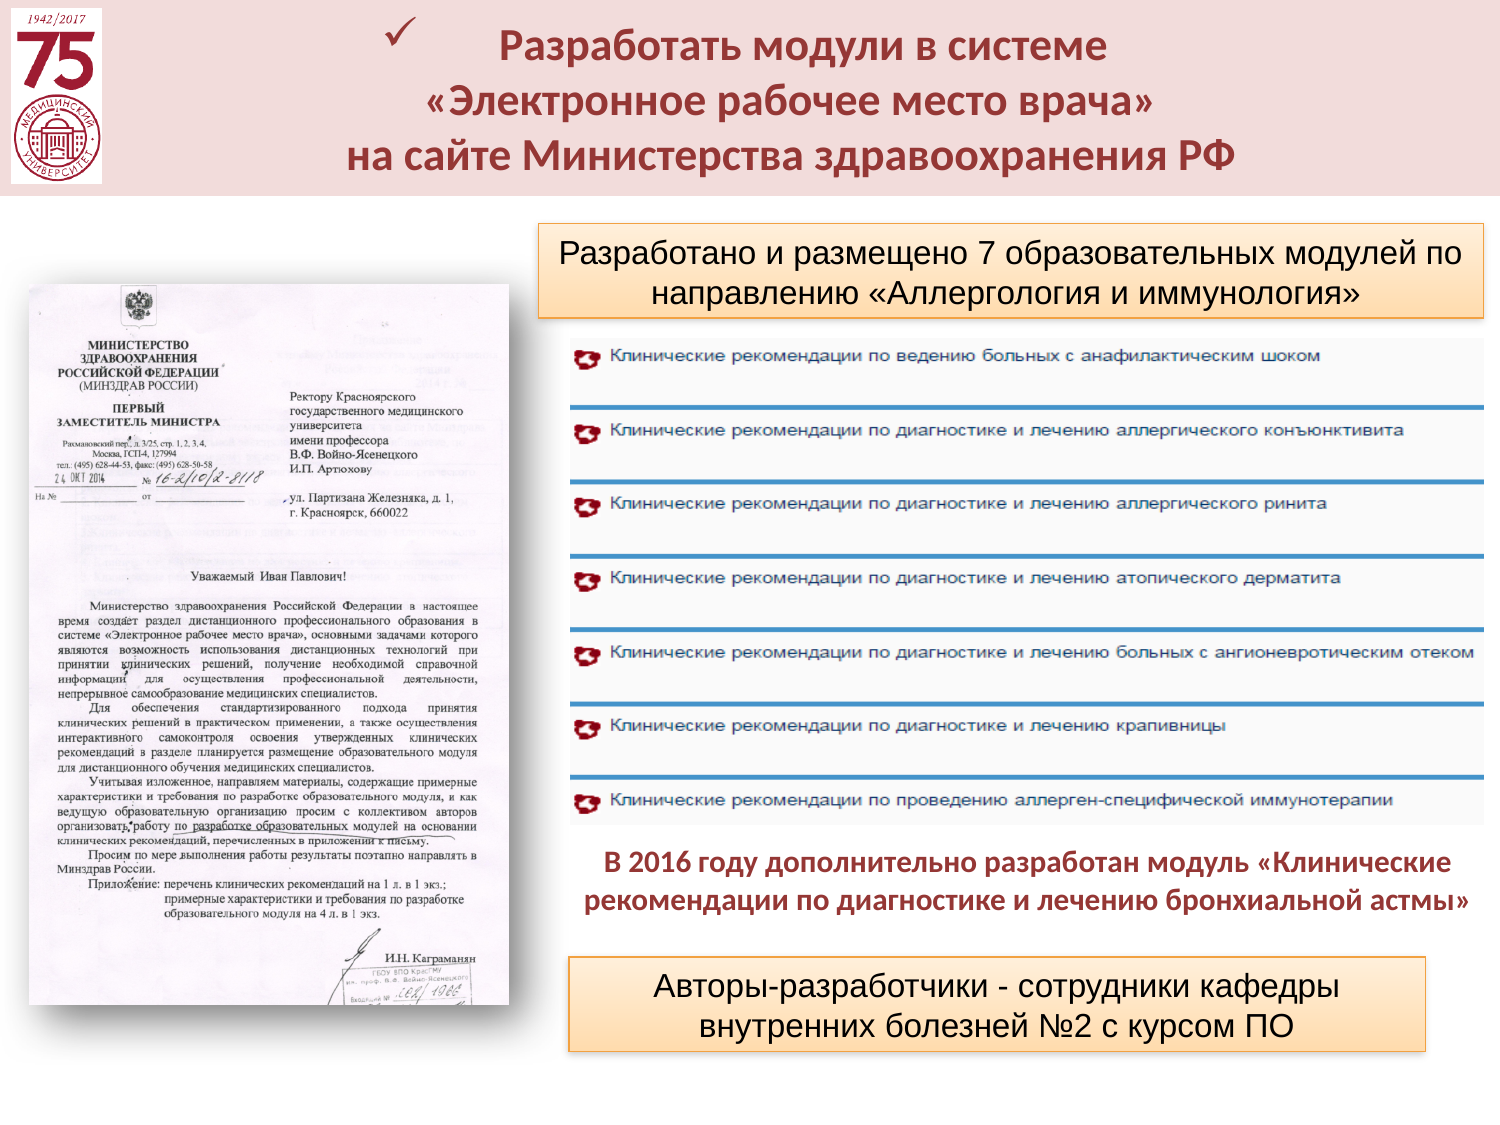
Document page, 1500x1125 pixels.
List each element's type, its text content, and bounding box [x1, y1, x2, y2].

picture [29, 284, 509, 1006]
text_box Авторы-разработчики - сотрудники кафедры внутренних болезней №2 с курсом ПО [568, 956, 1426, 1052]
text_box Разработать модули в системе «Электронное рабочее место врача» на сайте Министерства здравоохранения РФ [0, 0, 1500, 196]
picture [10, 8, 102, 184]
text_box В 2016 году дополнительно разработан модуль «Клинические рекомендации по диагностике и лечению бронхиальной астмы» [568, 834, 1488, 924]
text_box Разработано и размещено 7 образовательных модулей по направлению «Аллергология и иммунология» [538, 223, 1484, 319]
picture [570, 337, 1484, 825]
